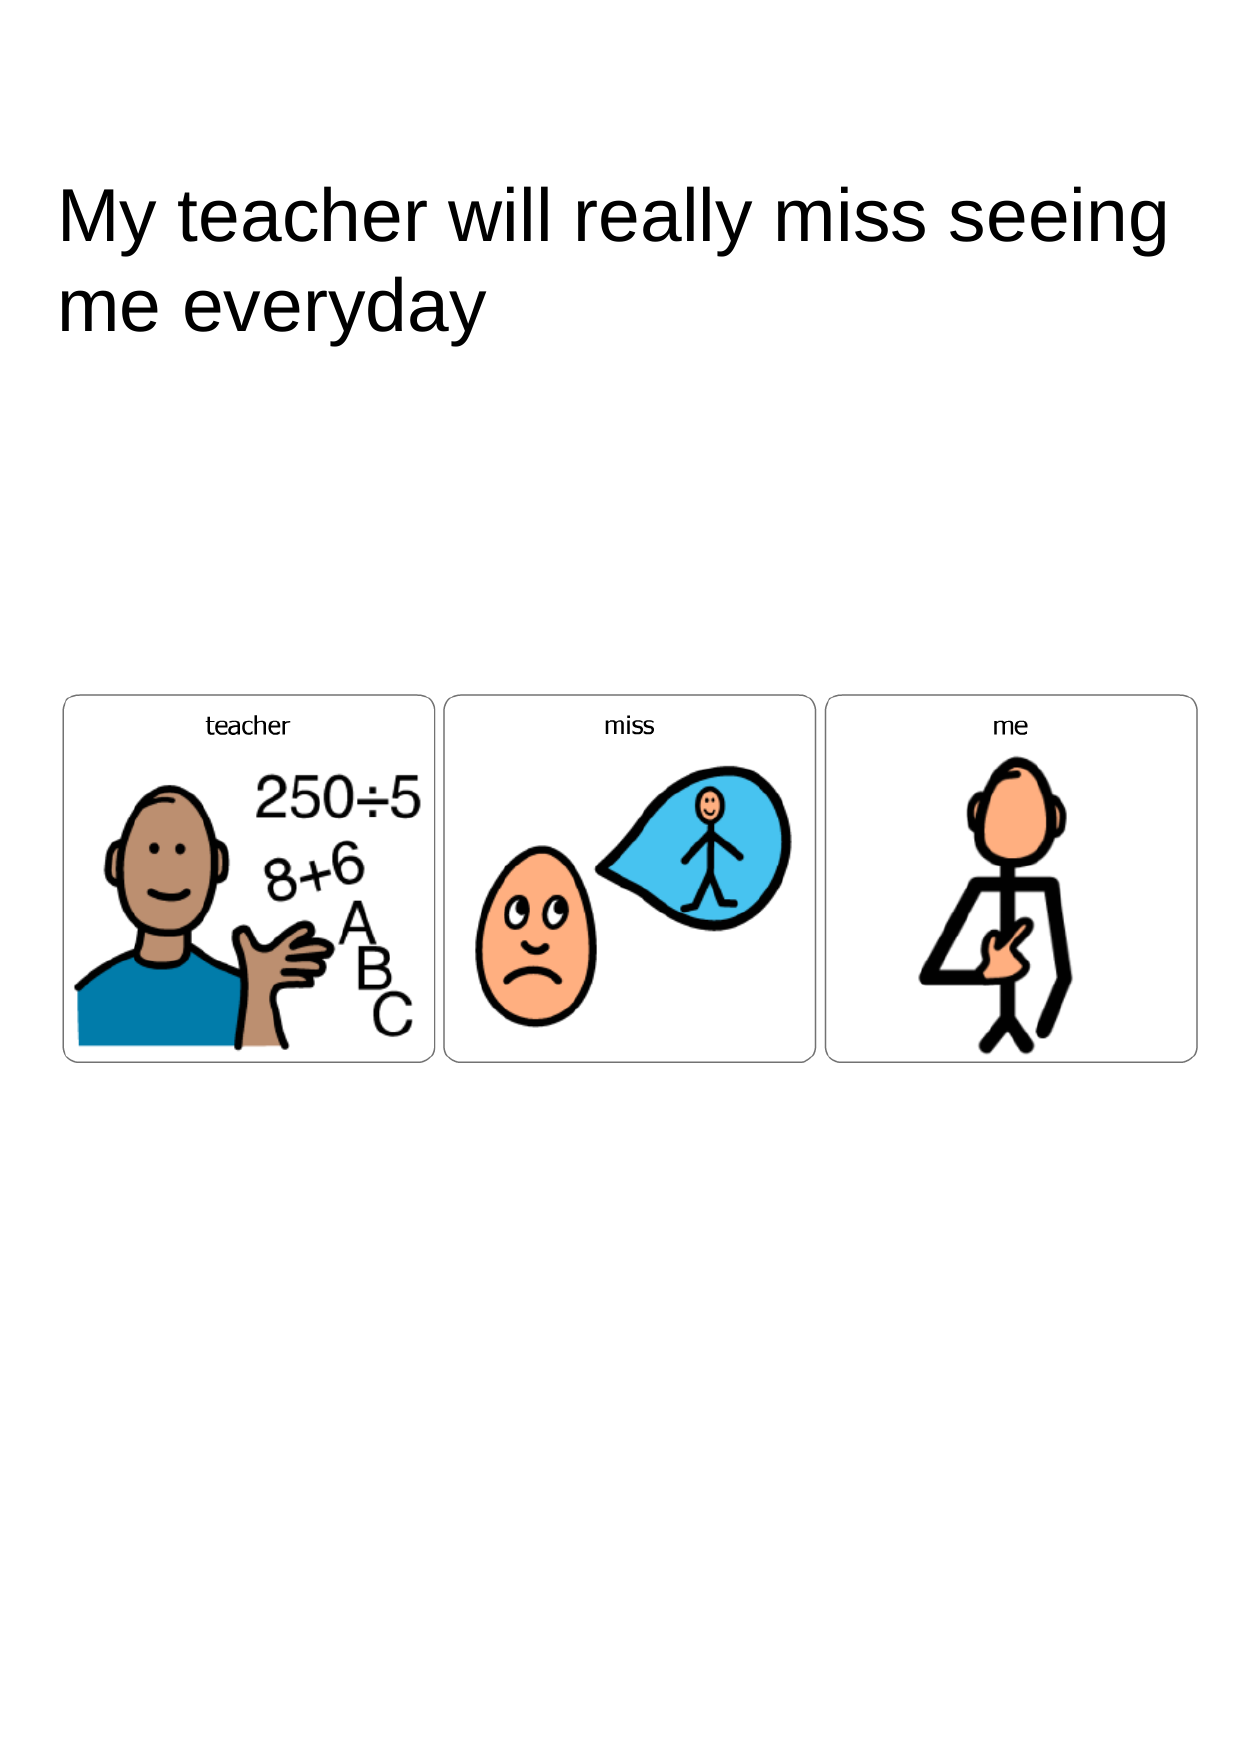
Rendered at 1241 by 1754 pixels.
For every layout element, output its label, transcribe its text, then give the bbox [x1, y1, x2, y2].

title My teacher will really miss seeing me everyday [42, 151, 1199, 347]
picture [41, 673, 1199, 1080]
